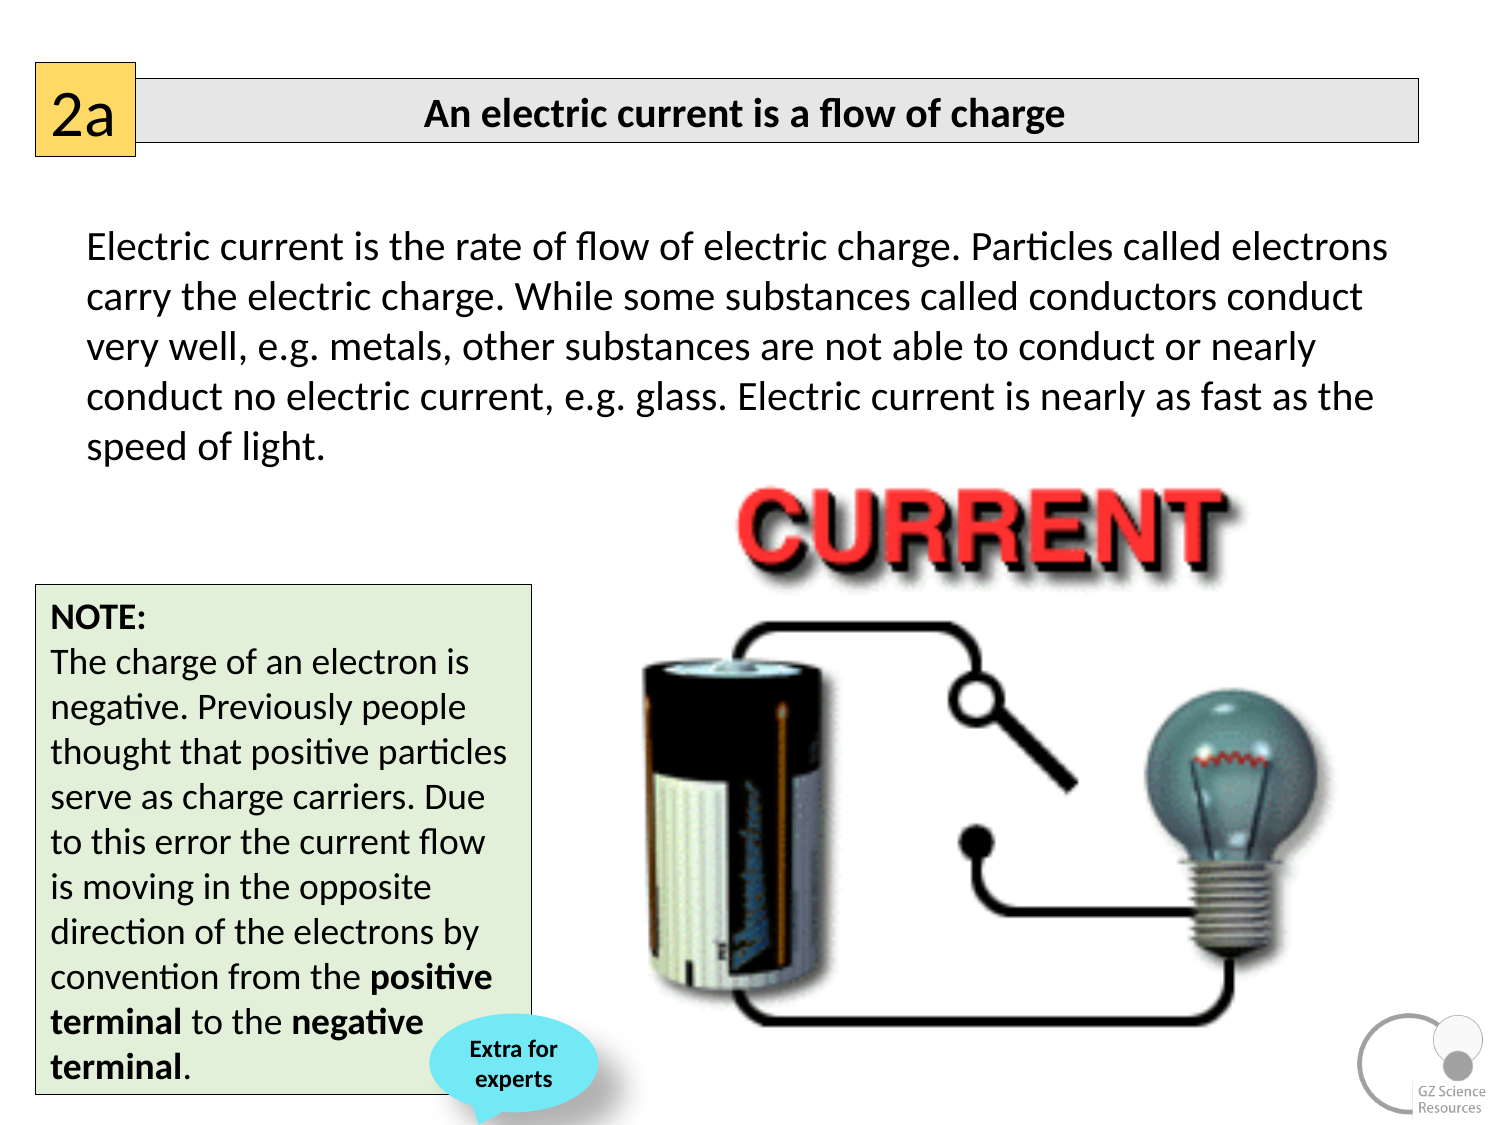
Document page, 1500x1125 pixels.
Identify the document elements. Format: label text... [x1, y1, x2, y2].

picture [1357, 1013, 1490, 1125]
text_box Extra for experts [428, 1012, 600, 1125]
text_box 2a [35, 62, 136, 157]
text_box An electric current is a flow of charge [136, 78, 1419, 143]
text_box NOTE: The charge of an electron is negative. Previously people thought that positive particles serve as charge carriers. Due to this error the current flow is moving in the opposite direction of the electrons by convention from the positive terminal to the negative terminal. [35, 584, 532, 1095]
picture [607, 470, 1355, 1051]
text_box Electric current is the rate of flow of electric charge. Particles called electrons carry the electric charge. While some substances called conductors conduct very well, e.g. metals, other substances are not able to conduct or nearly conduct no electric current, e.g. glass. Electric current is nearly as fast as the speed of light. [71, 211, 1449, 476]
